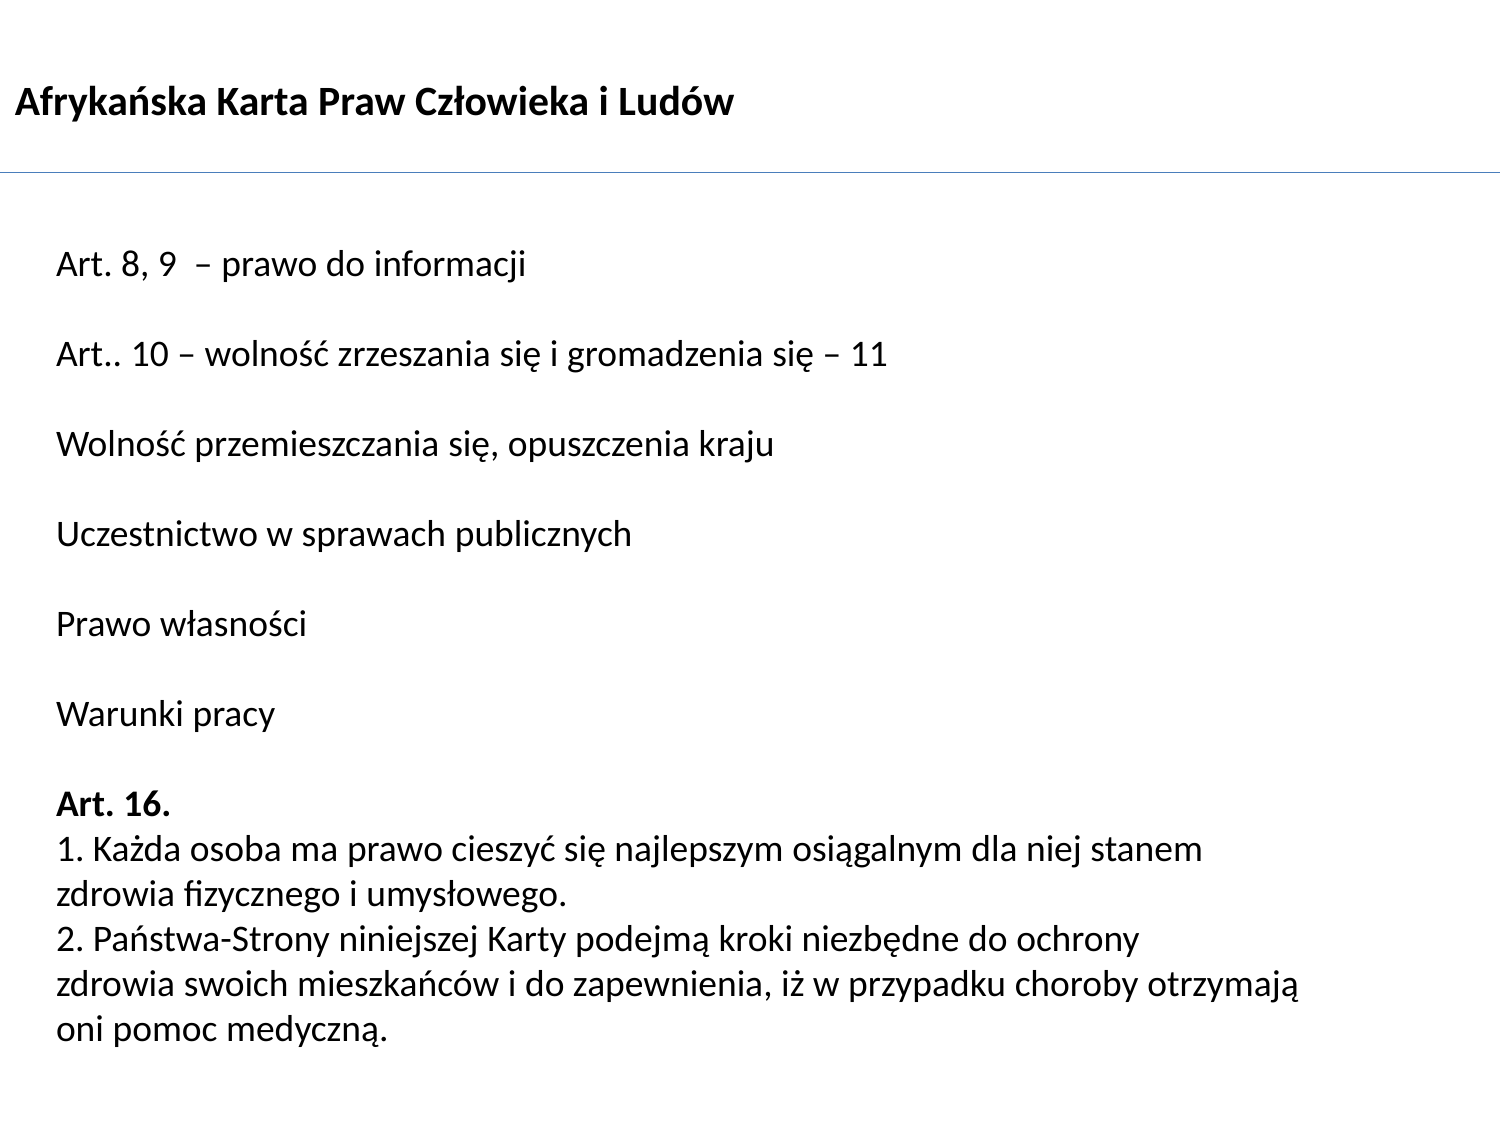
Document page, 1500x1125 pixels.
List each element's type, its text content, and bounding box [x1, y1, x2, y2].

text_box Afrykańska Karta Praw Człowieka i Ludów [0, 66, 1447, 132]
text_box Art. 8, 9 – prawo do informacji Art.. 10 – wolność zrzeszania się i gromadzenia się – 11 Wolność przemieszczania się, opuszczenia kraju Uczestnictwo w sprawach publicznych Prawo własności Warunki pracy Art. 16. 1. Każda osoba ma prawo cieszyć się najlepszym osiągalnym dla niej stanem zdrowia fizycznego i umysłowego. 2. Państwa-Strony niniejszej Karty podejmą kroki niezbędne do ochrony zdrowia swoich mieszkańców i do zapewnienia, iż w przypadku choroby otrzymają oni pomoc medyczną. [41, 231, 1400, 1102]
